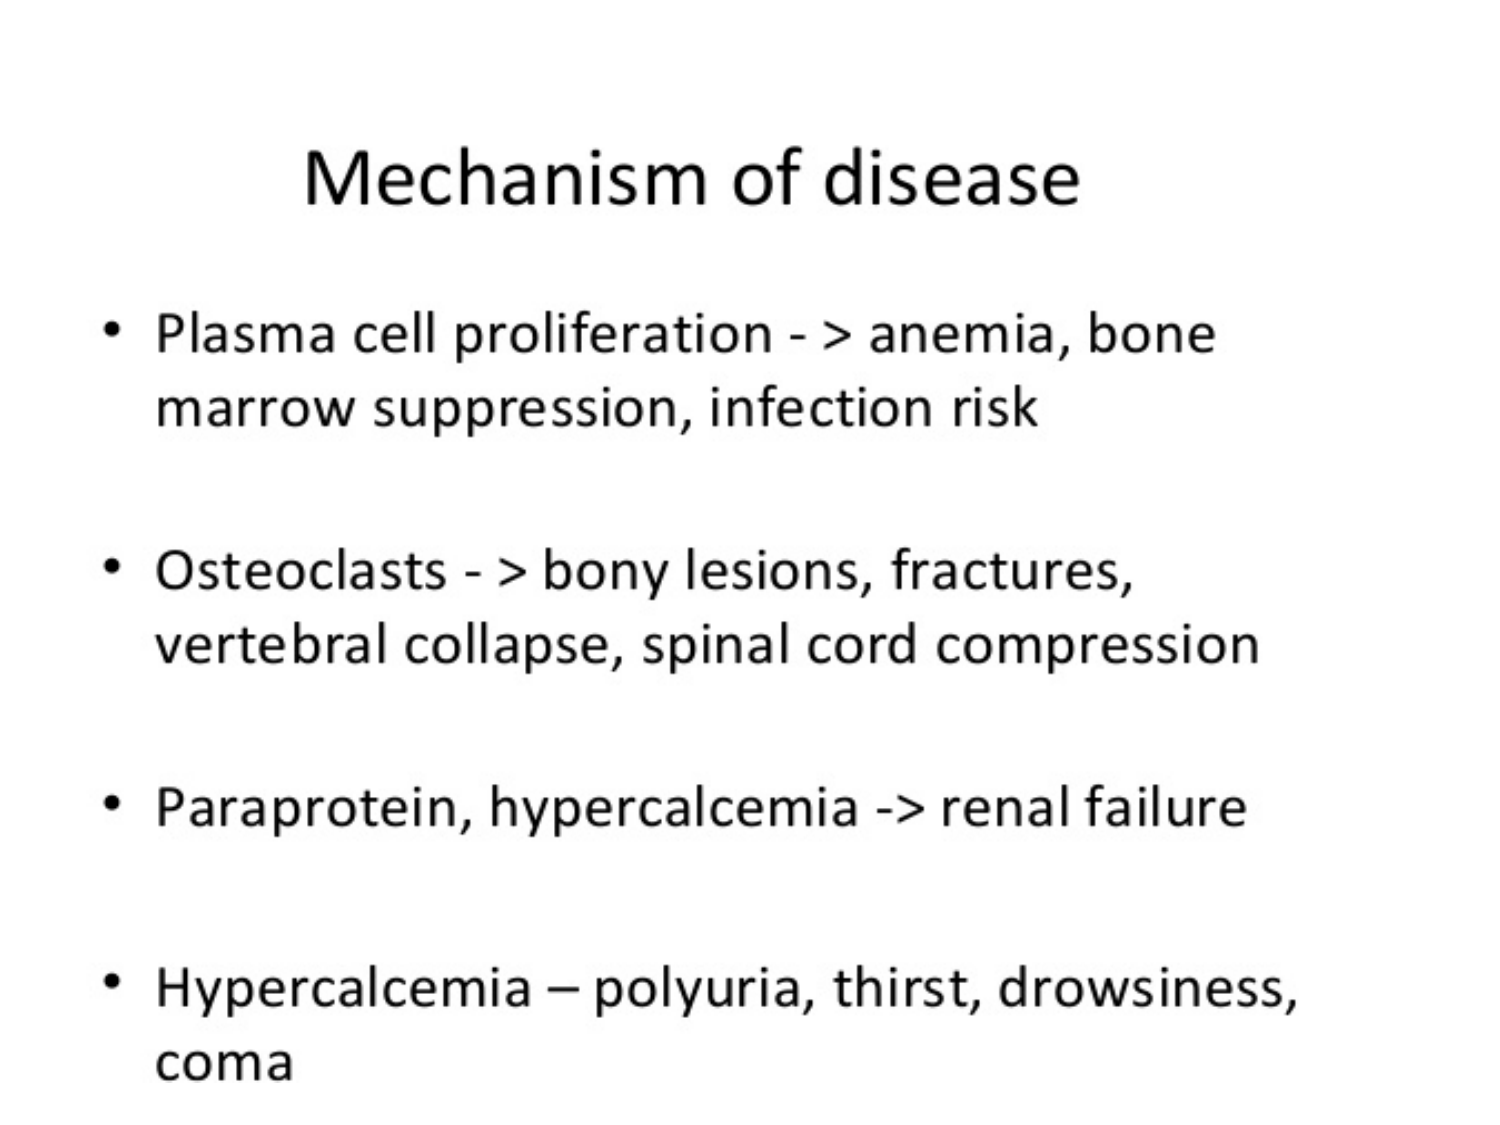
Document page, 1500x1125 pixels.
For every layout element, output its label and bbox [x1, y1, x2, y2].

list [17, 42, 1436, 1083]
